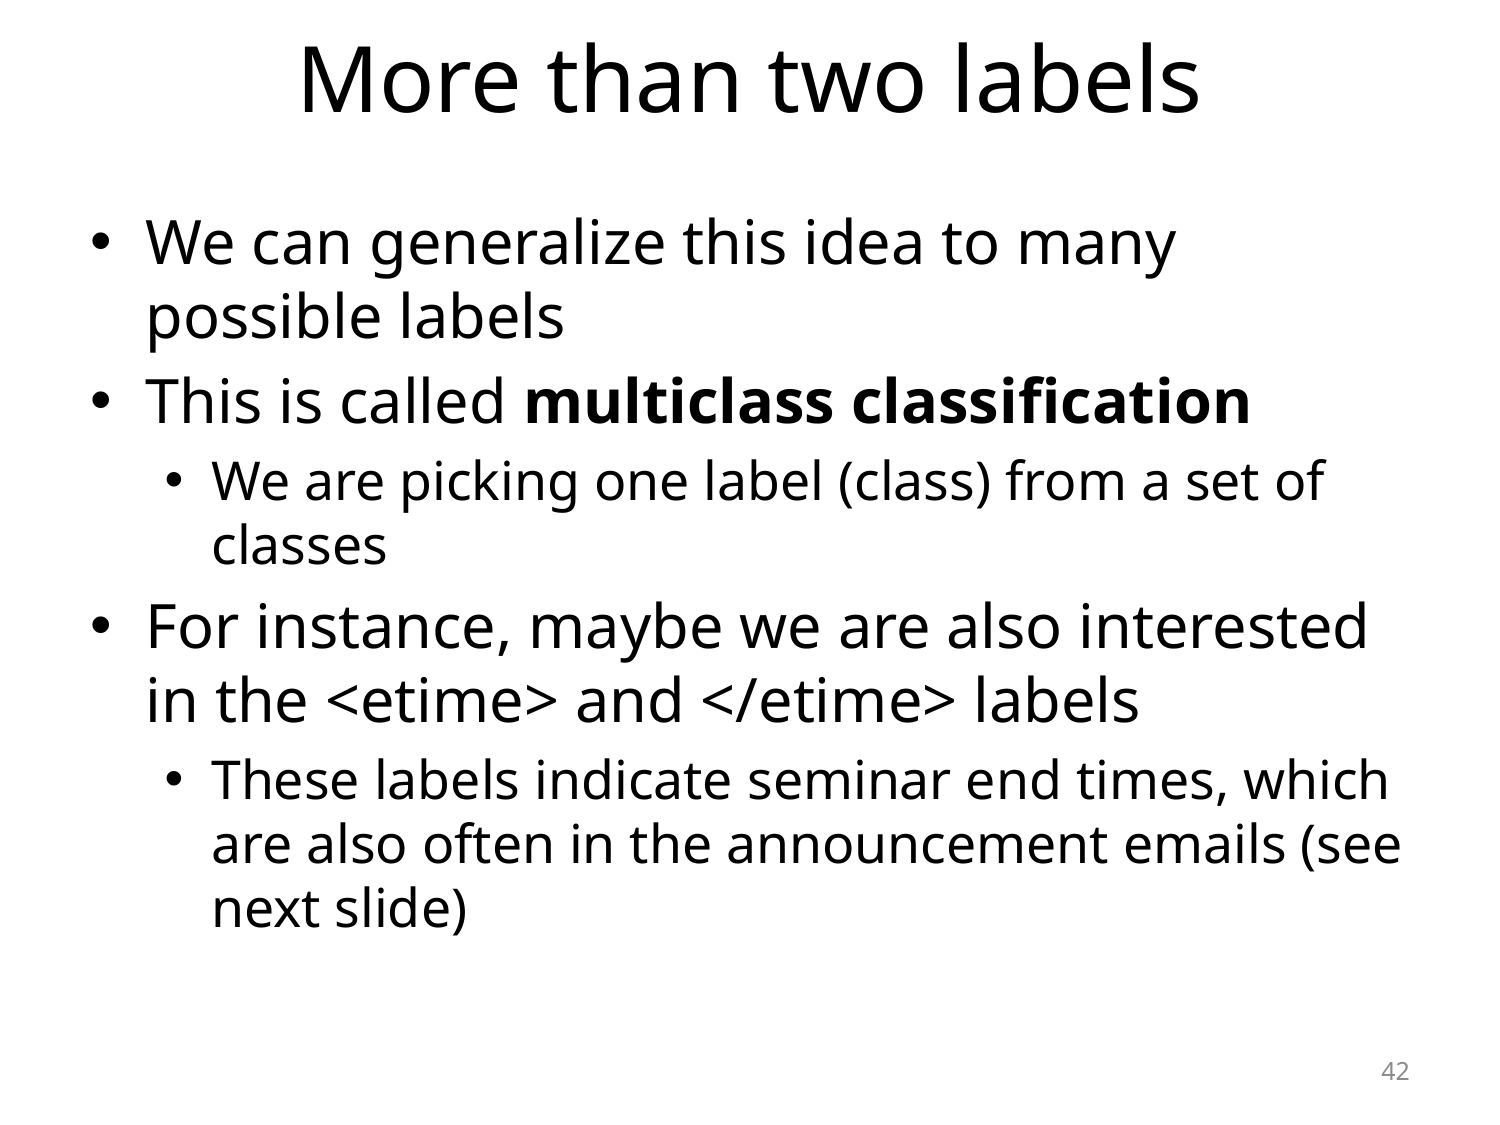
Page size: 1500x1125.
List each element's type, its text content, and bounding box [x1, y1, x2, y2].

slide_number 42 [1074, 1042, 1425, 1103]
list We can generalize this idea to many possible labels This is called multiclass classification We are picking one label (class) from a set of classes For instance, maybe we are also interested in the <etime> and </etime> labels These labels indicate seminar end times, which are also often in the announcement emails (see next slide) [75, 195, 1425, 1011]
title More than two labels [75, 0, 1425, 152]
